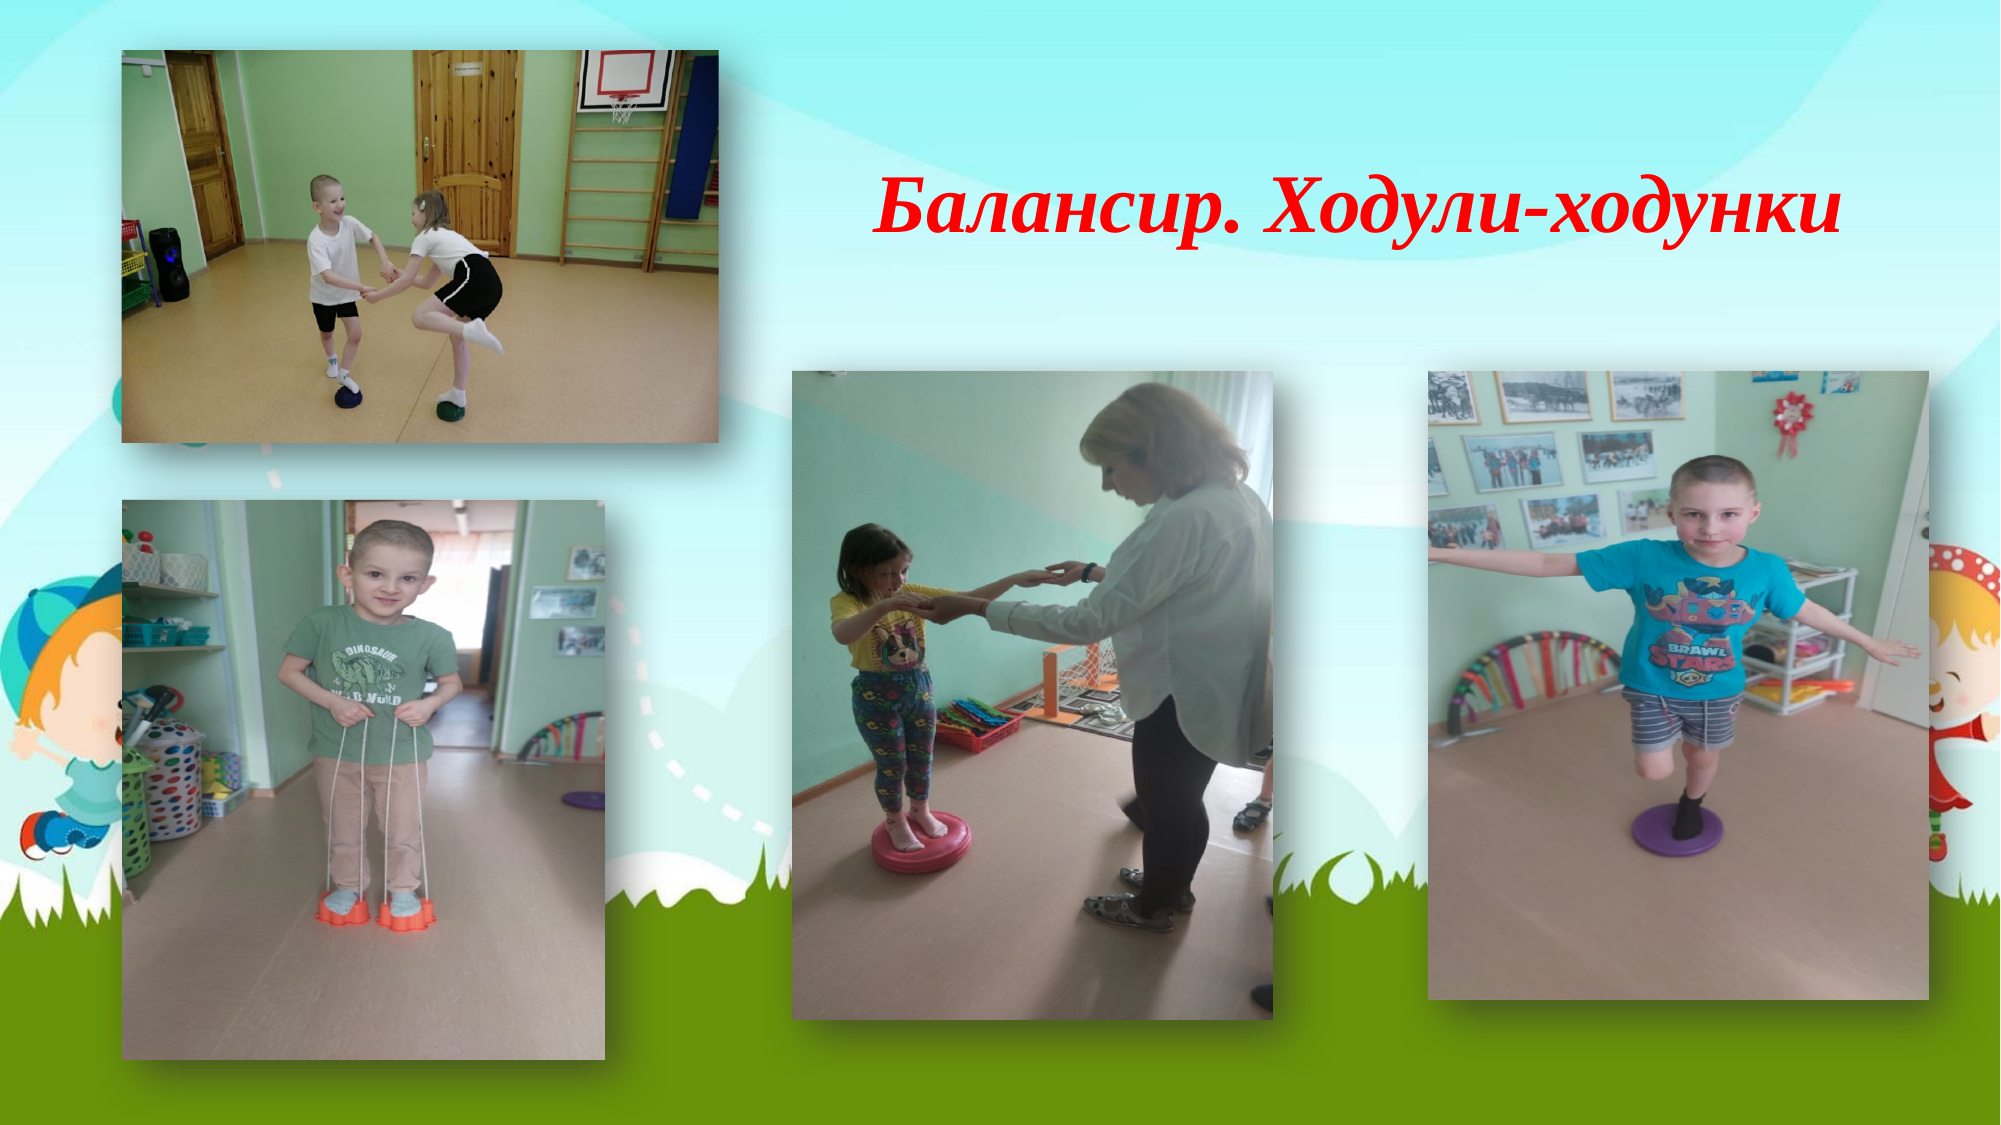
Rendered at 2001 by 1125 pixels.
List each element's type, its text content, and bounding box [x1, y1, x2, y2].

title Балансир. Ходули-ходунки [817, 65, 1921, 346]
picture [0, 0, 2001, 1125]
